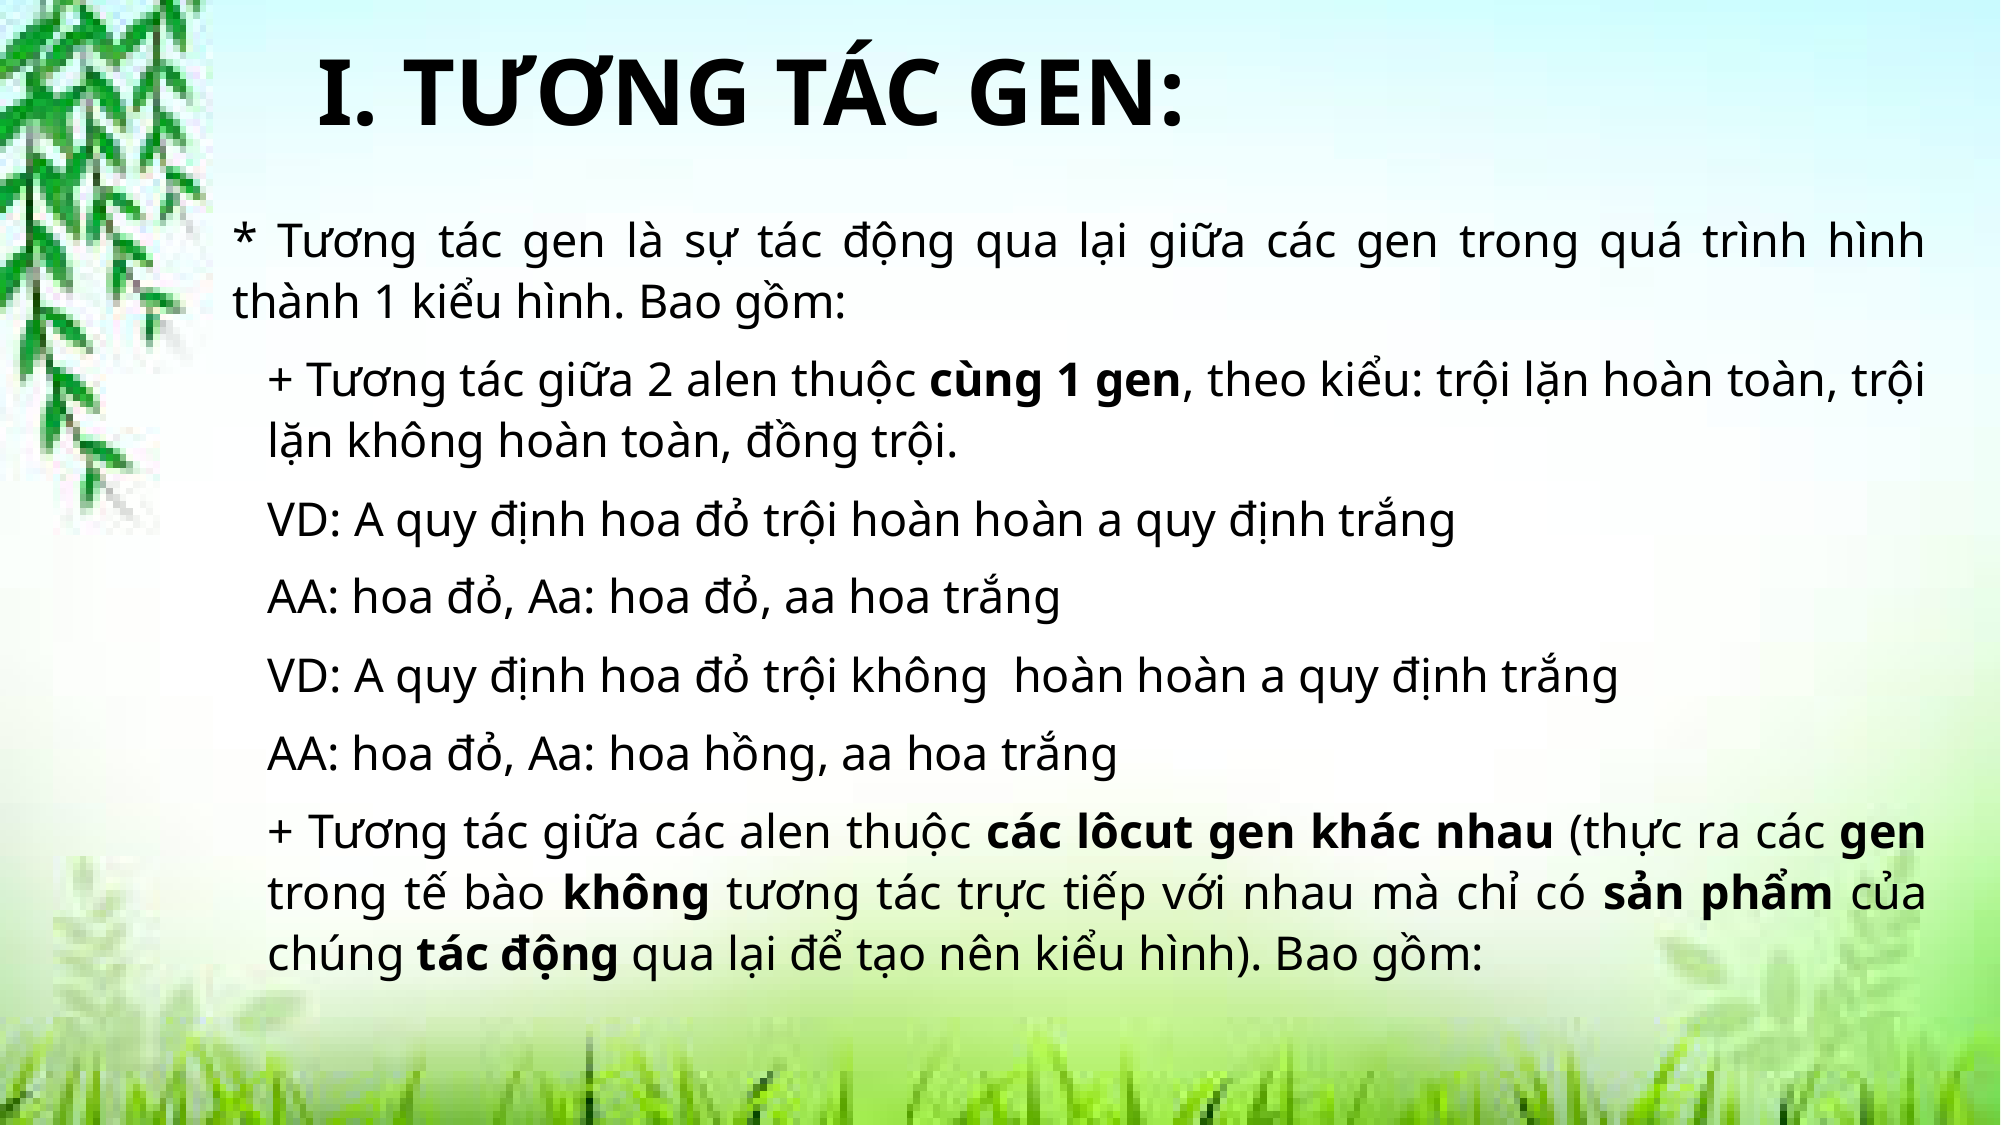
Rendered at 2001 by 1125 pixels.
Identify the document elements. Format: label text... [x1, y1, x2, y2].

title I. TƯƠNG TÁC GEN: [302, 42, 2000, 260]
picture [0, 0, 2001, 1125]
list * Tương tác gen là sự tác động qua lại giữa các gen trong quá trình hình thành 1 kiểu hình. Bao gồm: + Tương tác giữa 2 alen thuộc cùng 1 gen, theo kiểu: trội lặn hoàn toàn, trội lặn không hoàn toàn, đồng trội. VD: A quy định hoa đỏ trội hoàn hoàn a quy định trắng AA: hoa đỏ, Aa: hoa đỏ, aa hoa trắng VD: A quy định hoa đỏ trội không hoàn hoàn a quy định trắng AA: hoa đỏ, Aa: hoa hồng, aa hoa trắng + Tương tác giữa các alen thuộc các lôcut gen khác nhau (thực ra các gen trong tế bào không tương tác trực tiếp với nhau mà chỉ có sản phẩm của chúng tác động qua lại để tạo nên kiểu hình). Bao gồm: [217, 197, 1943, 997]
